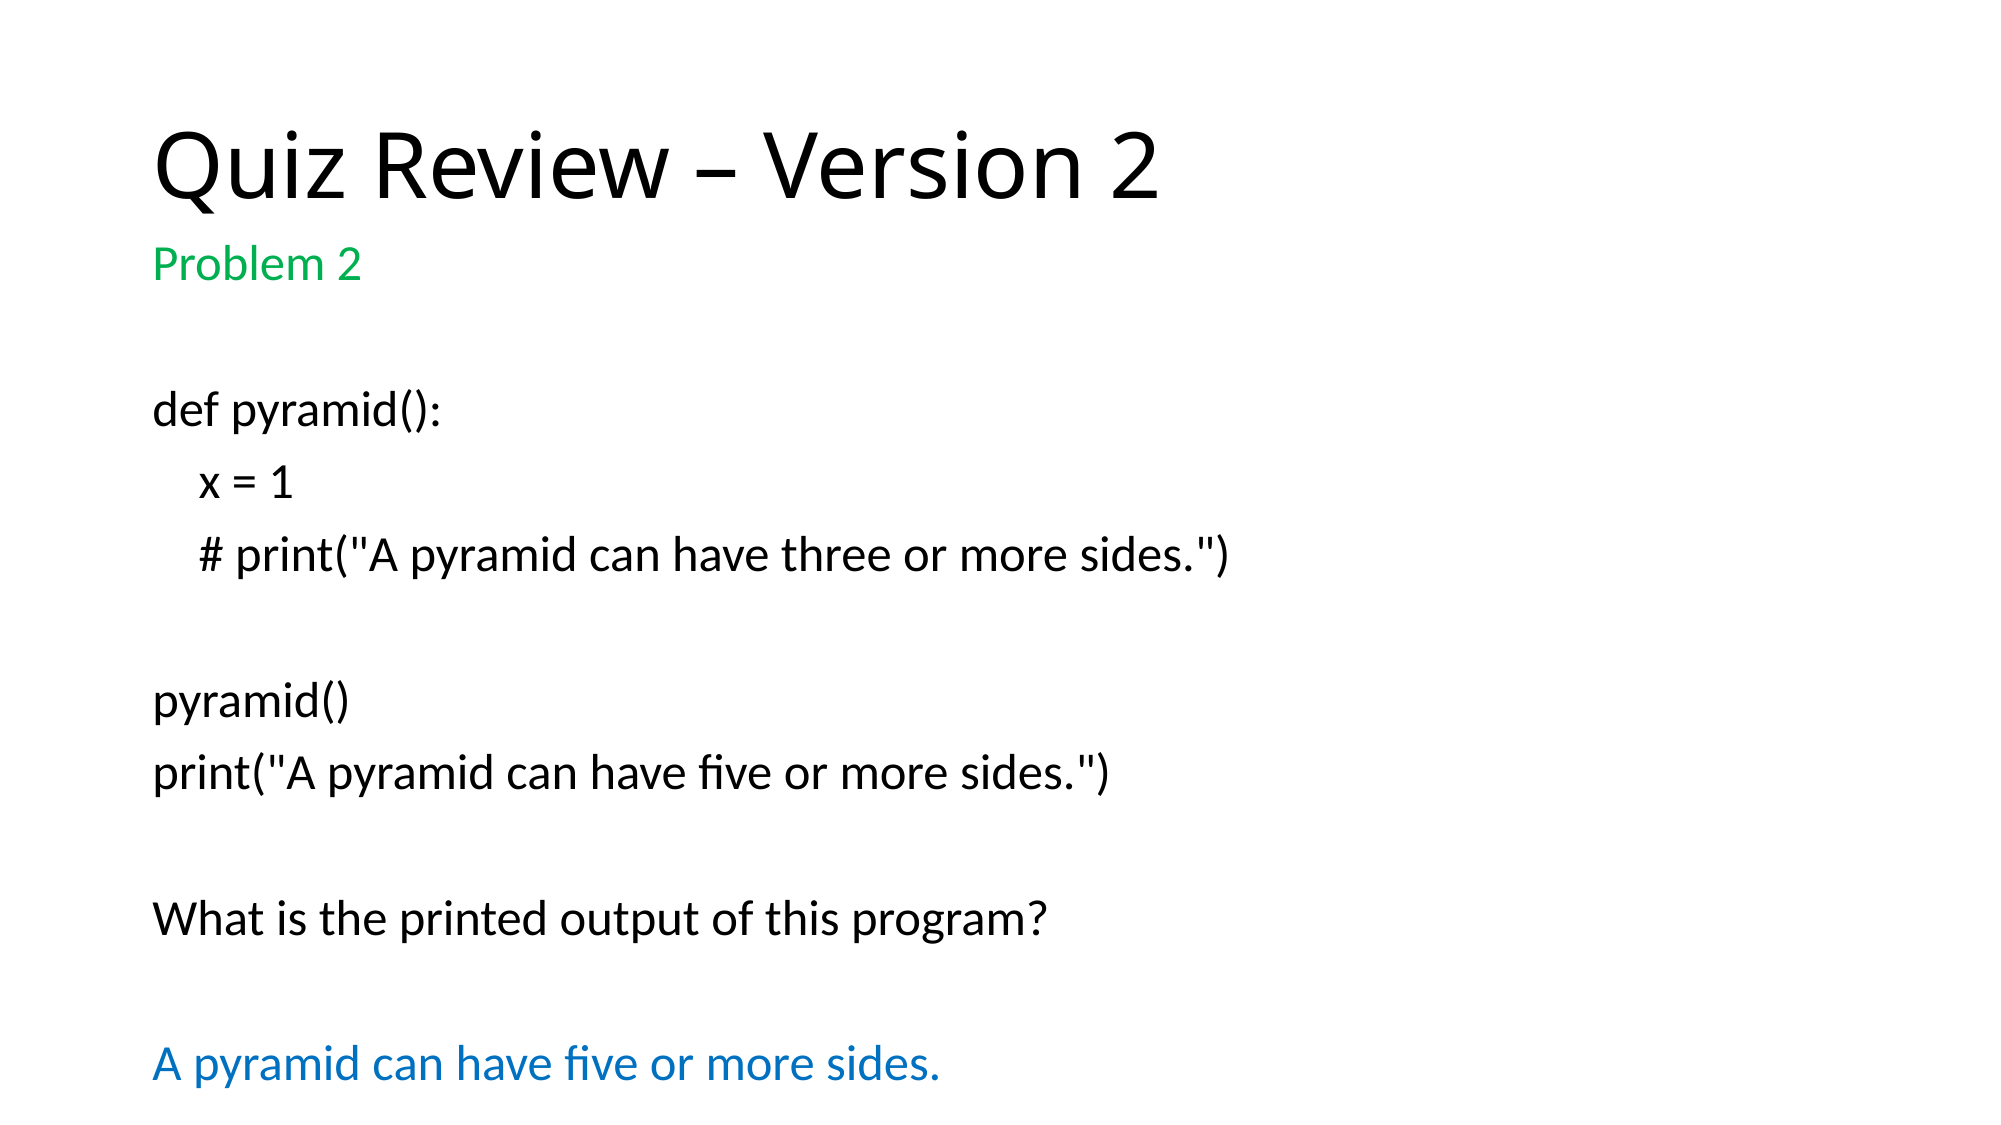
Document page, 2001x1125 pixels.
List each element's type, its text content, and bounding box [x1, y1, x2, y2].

title Quiz Review – Version 2 [137, 59, 1863, 229]
list Problem 2 def pyramid(): x = 1 # print("A pyramid can have three or more sides.") pyramid() print("A pyramid can have five or more sides.") What is the printed output of this program? A pyramid can have five or more sides. [137, 229, 1863, 1106]
